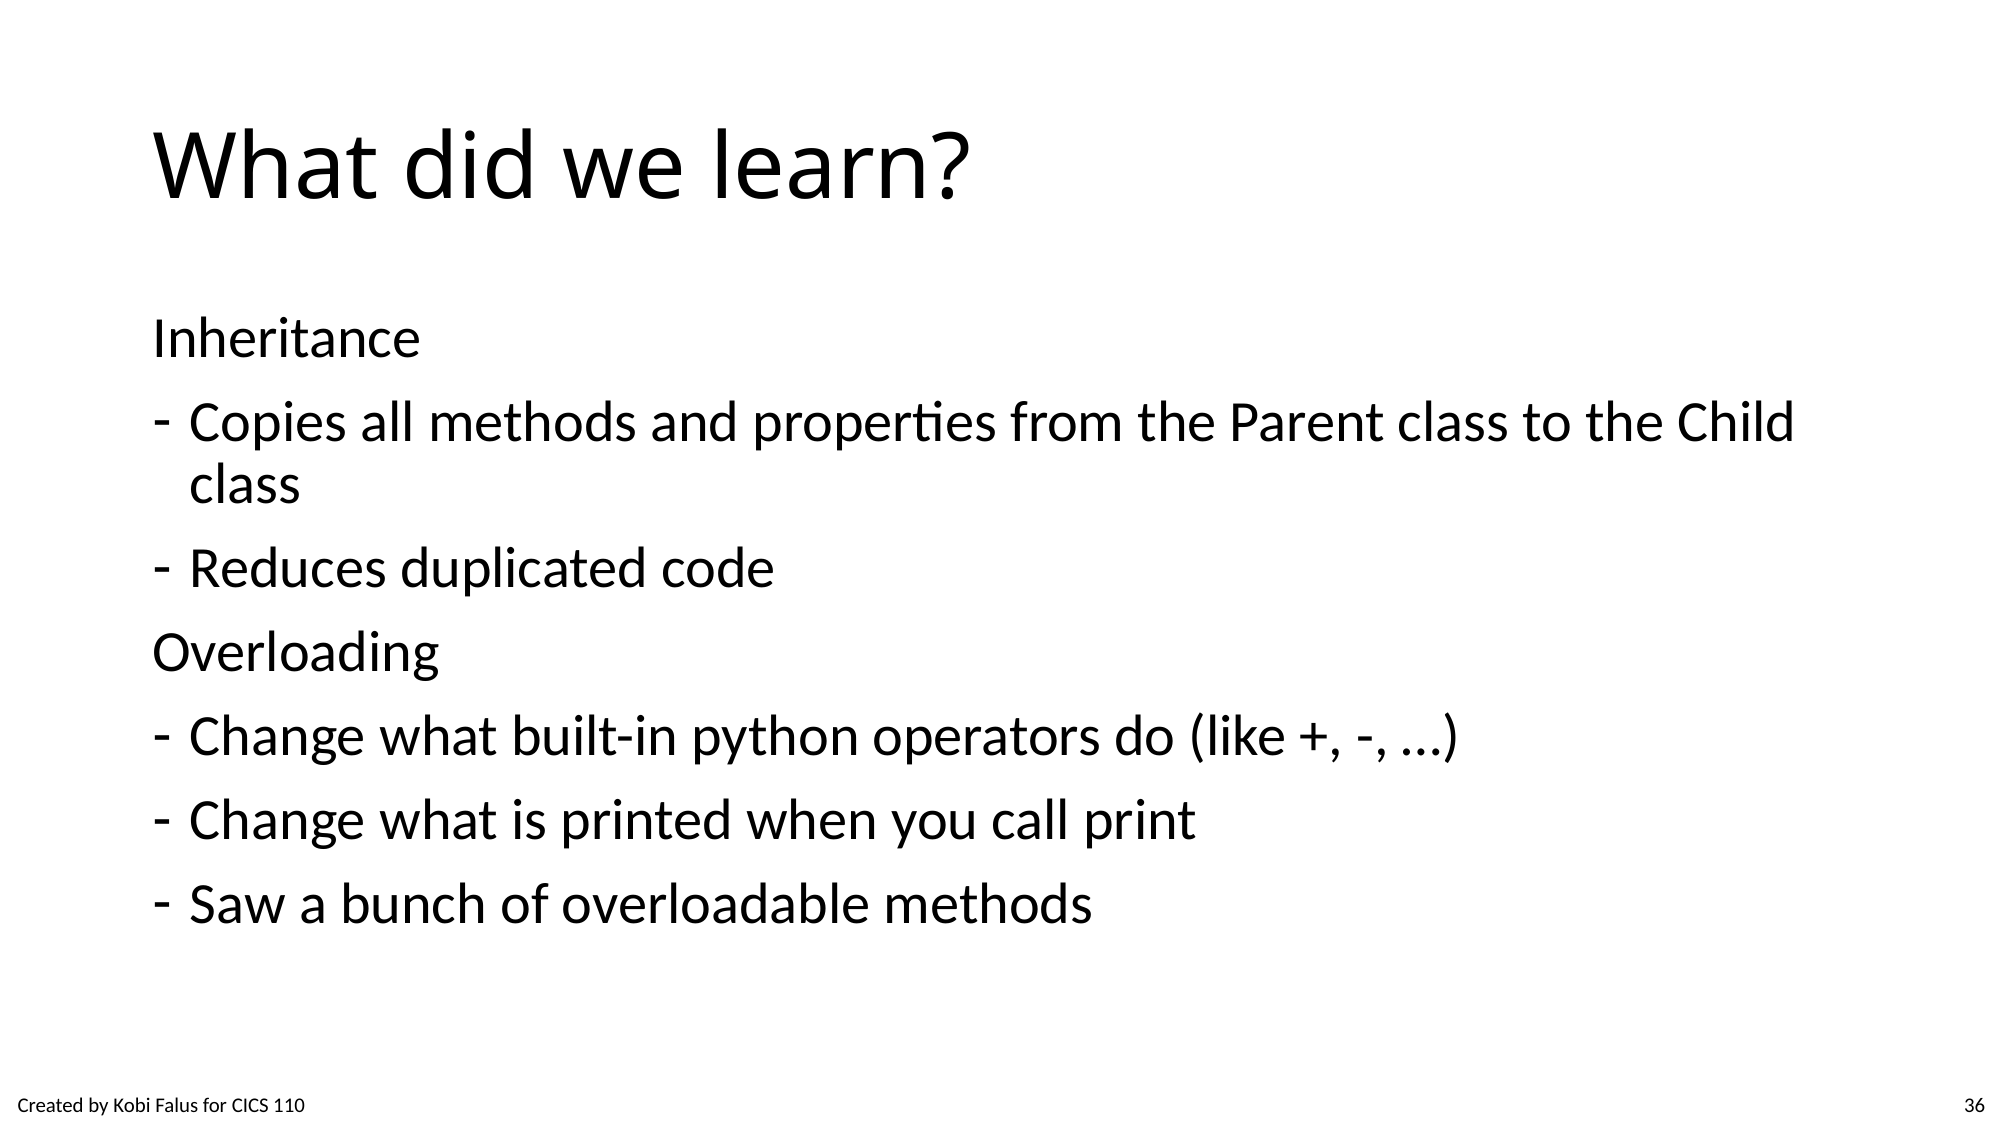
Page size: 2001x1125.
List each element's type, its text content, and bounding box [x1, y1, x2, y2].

title What did we learn? [137, 59, 1863, 278]
list Inheritance Copies all methods and properties from the Parent class to the Child class Reduces duplicated code Overloading Change what built-in python operators do (like +, -, …) Change what is printed when you call print Saw a bunch of overloadable methods [137, 299, 1863, 1014]
